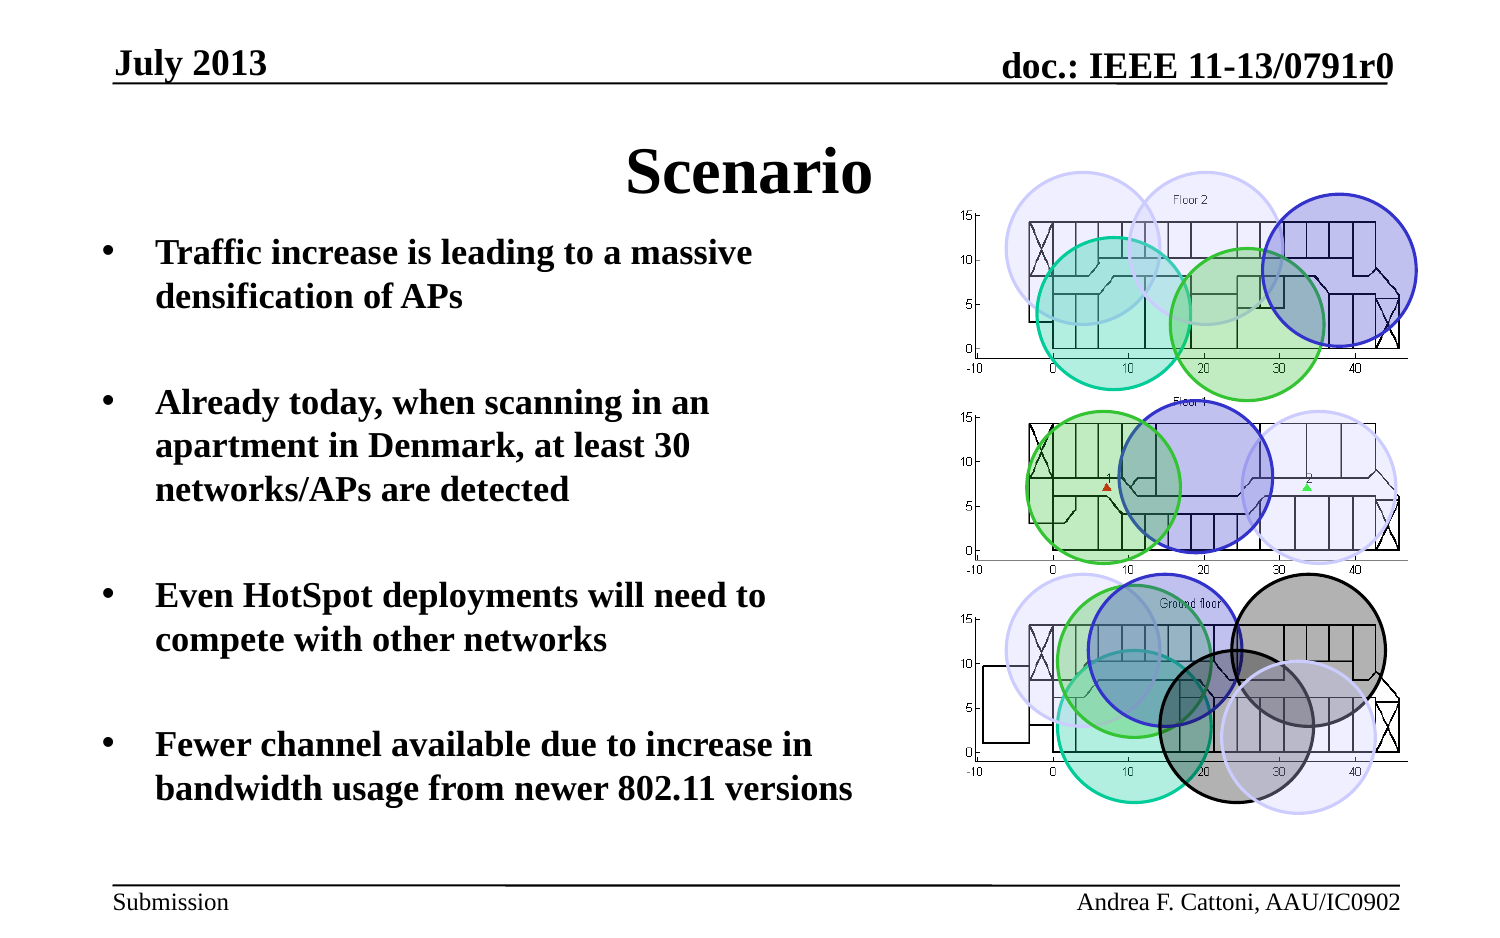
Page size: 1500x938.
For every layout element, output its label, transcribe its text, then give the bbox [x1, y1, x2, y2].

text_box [903, 161, 1459, 836]
title Scenario [112, 93, 1388, 240]
footer Andrea F. Cattoni, AAU/IC0902 [878, 884, 1402, 911]
list Traffic increase is leading to a massive densification of APs Already today, when scanning in an apartment in Denmark, at least 30 networks/APs are detected Even HotSpot deployments will need to compete with other networks Fewer channel available due to increase in bandwidth usage from newer 802.11 versions [86, 220, 892, 824]
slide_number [114, 45, 423, 84]
